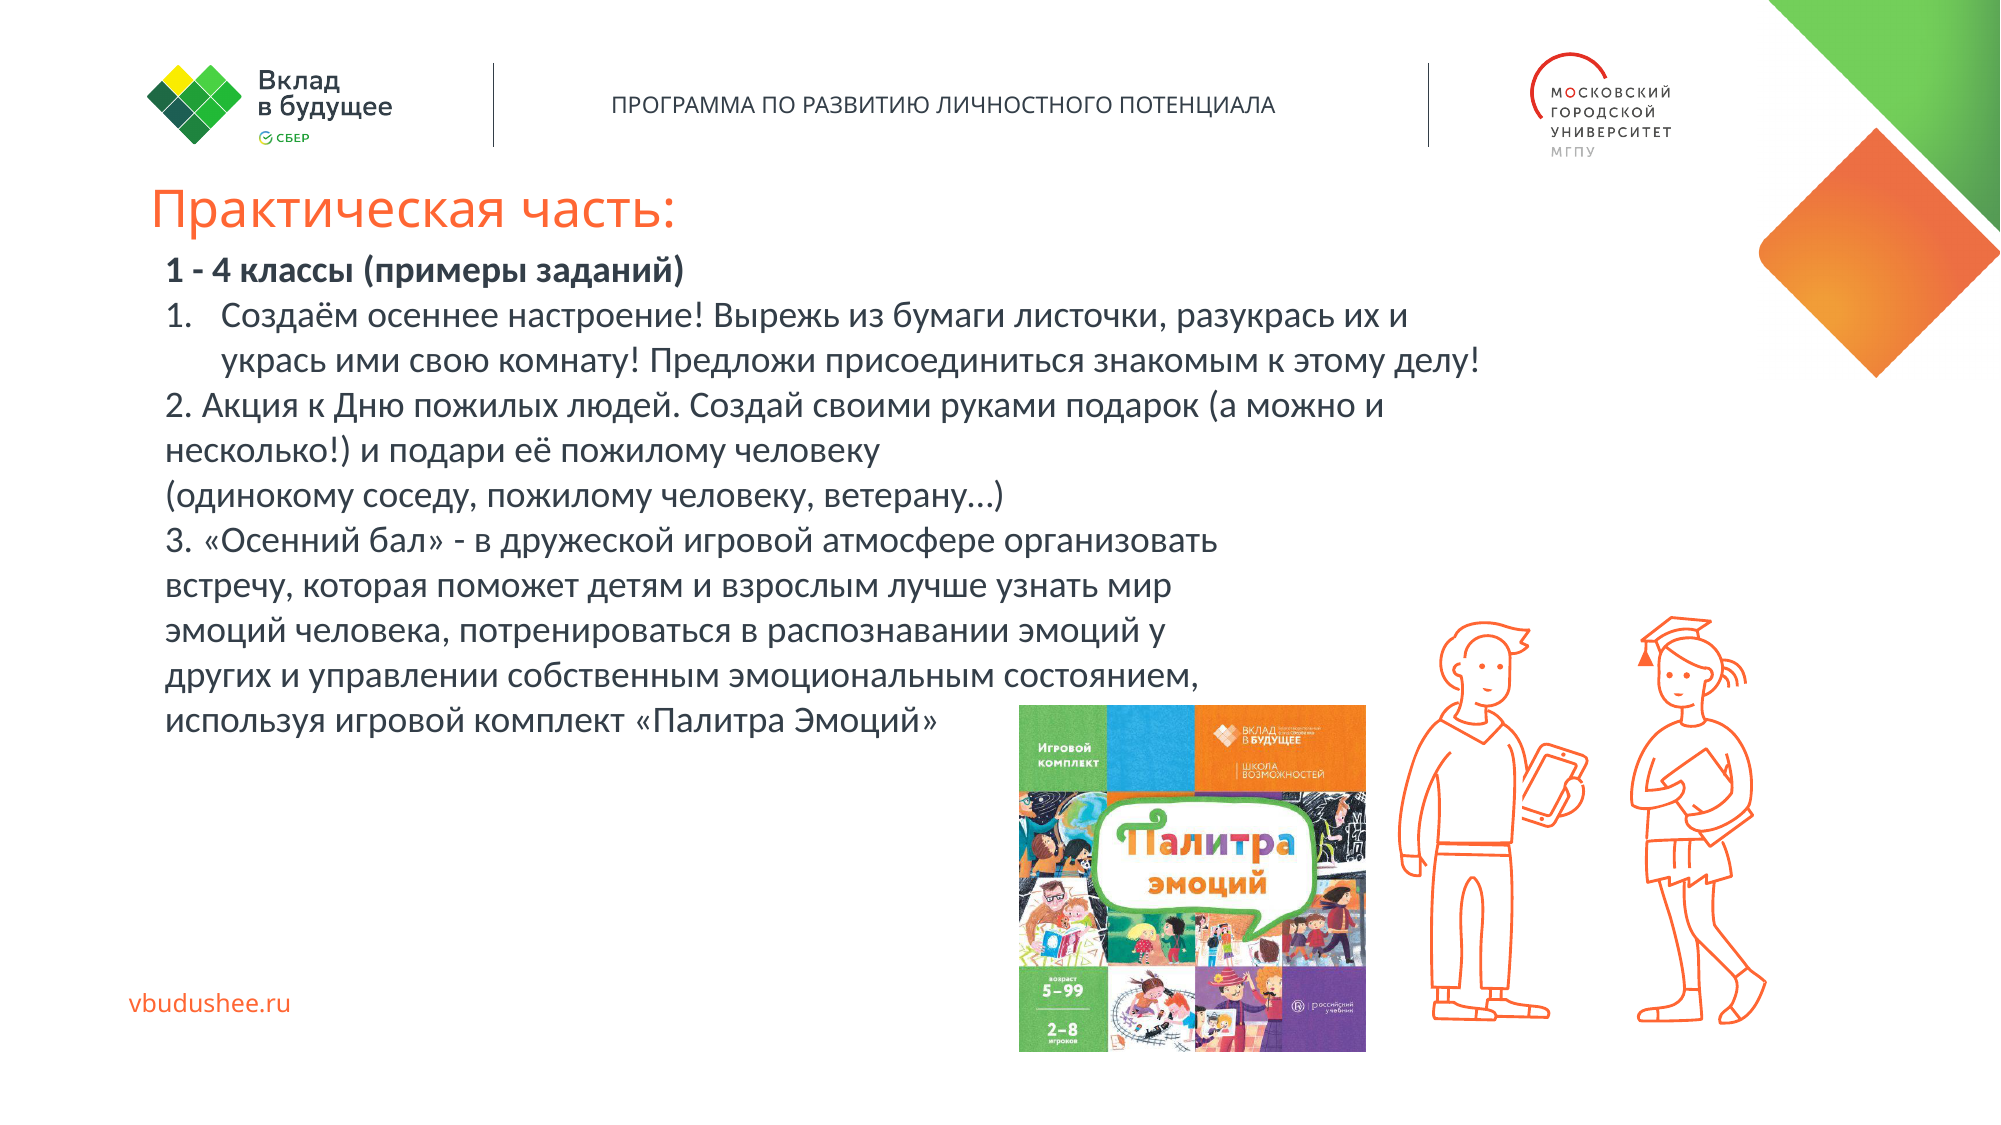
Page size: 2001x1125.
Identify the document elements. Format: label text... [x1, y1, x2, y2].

picture [1530, 52, 1671, 157]
picture [1757, 0, 2000, 380]
text_box Практическая часть: [149, 150, 1299, 237]
text_box [1397, 743, 1551, 1022]
text_box [1500, 716, 1589, 828]
picture [147, 65, 392, 145]
text_box vbudushee.ru [114, 979, 405, 1025]
picture [1019, 705, 1366, 1052]
text_box [1500, 623, 1531, 704]
text_box 1 - 4 классы (примеры заданий) Создаём осеннее настроение! Вырежь из бумаги листочки, разукрась их и укрась ими свою комнату! Предложи присоединиться знакомым к этому делу! 2. Акция к Дню пожилых людей. Создай своими руками подарок (а можно и несколько!) и подари её пожилому человеку (одинокому соседу, пожилому человеку, ветерану…) 3. «Осенний бал» - в дружеской игровой атмосфере организовать встречу, которая поможет детям и взрослым лучше узнать мир эмоций человека, потренироваться в распознавании эмоций у других и управлении собственным эмоциональным состоянием, используя игровой комплект «Палитра Эмоций» [149, 237, 1500, 748]
text_box [1630, 616, 1767, 1025]
